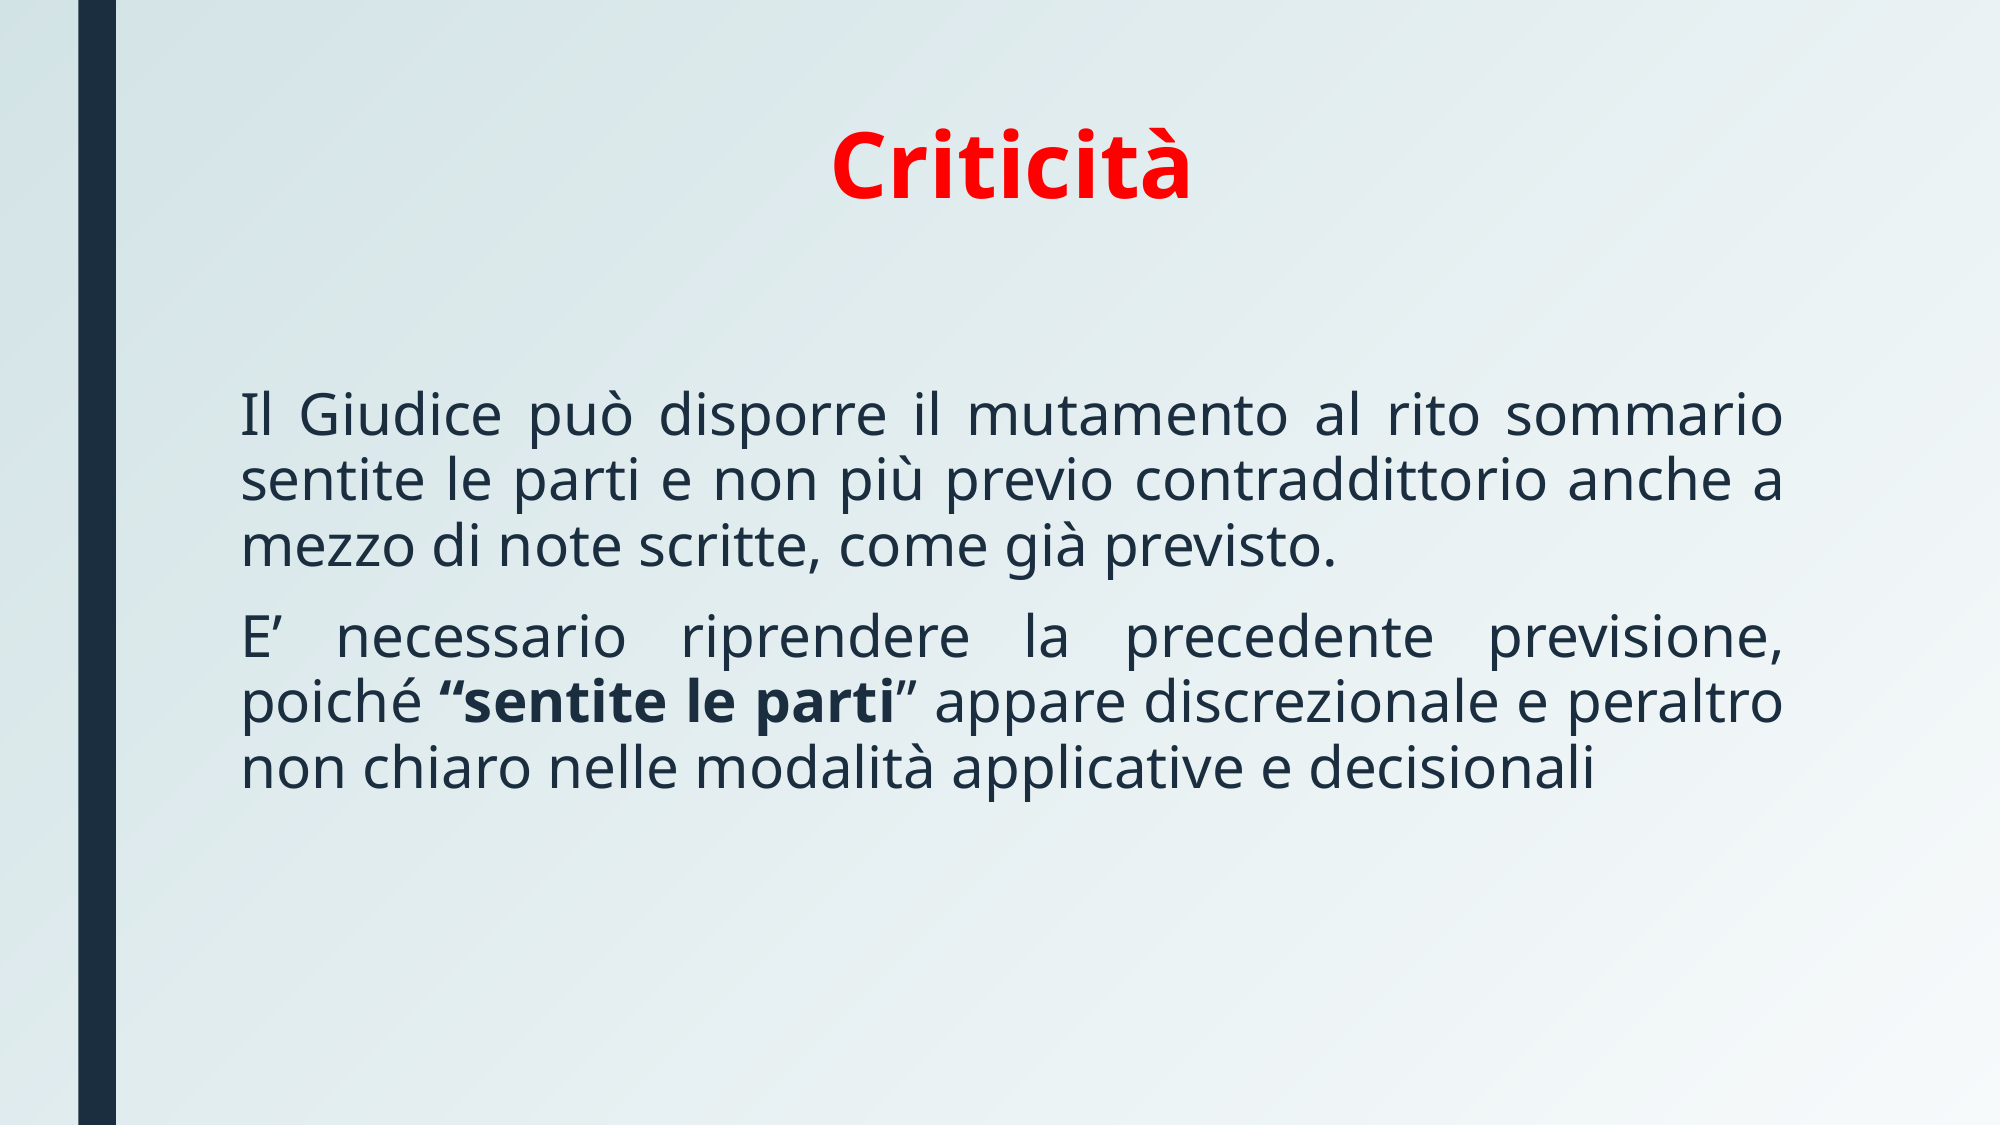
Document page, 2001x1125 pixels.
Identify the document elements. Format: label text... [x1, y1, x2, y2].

list Il Giudice può disporre il mutamento al rito sommario sentite le parti e non più previo contraddittorio anche a mezzo di note scritte, come già previsto. E’ necessario riprendere la precedente previsione, poiché “sentite le parti” appare discrezionale e peraltro non chiaro nelle modalità applicative e decisionali [225, 375, 1800, 963]
title Criticità [225, 112, 1800, 357]
